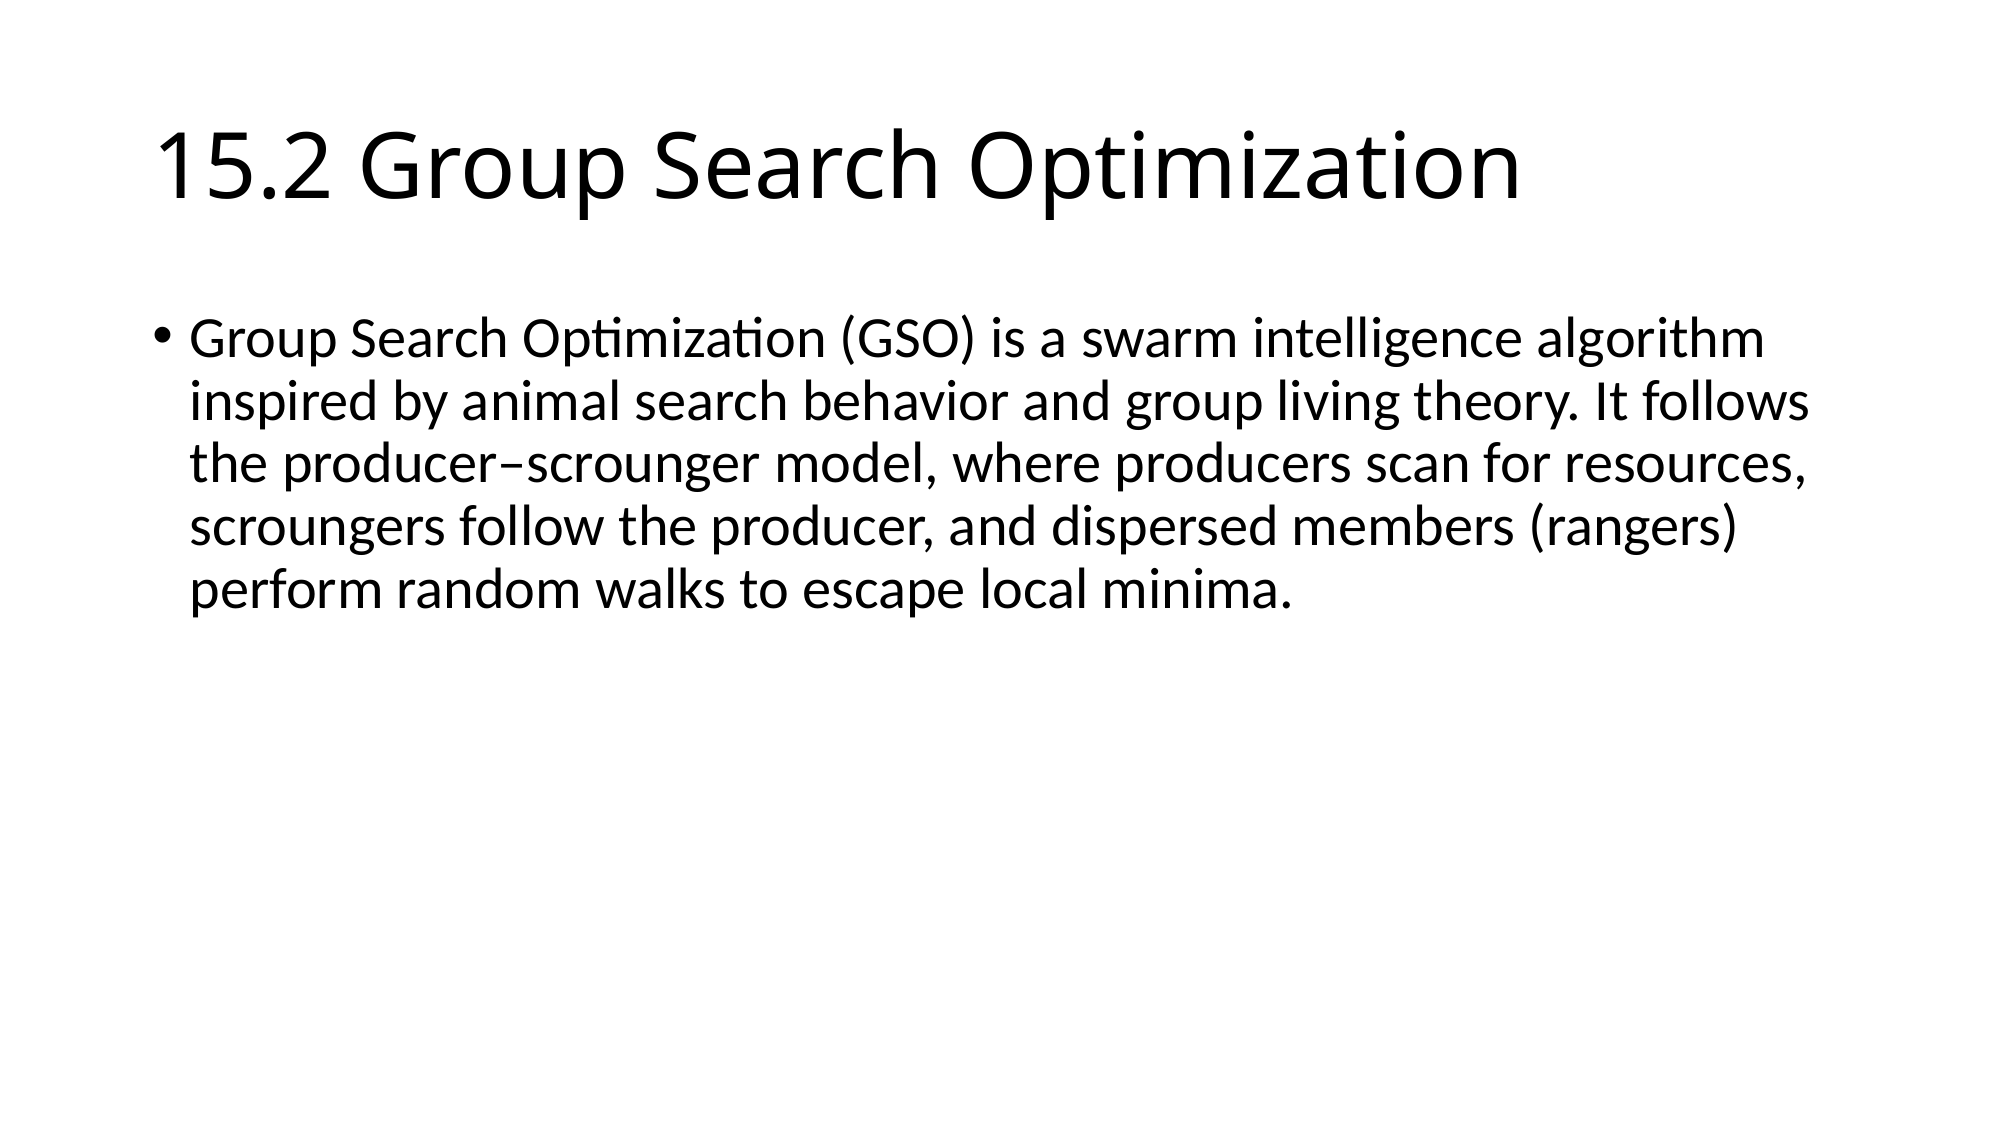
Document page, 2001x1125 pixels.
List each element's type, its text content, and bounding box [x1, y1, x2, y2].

list Group Search Optimization (GSO) is a swarm intelligence algorithm inspired by animal search behavior and group living theory. It follows the producer–scrounger model, where producers scan for resources, scroungers follow the producer, and dispersed members (rangers) perform random walks to escape local minima. [137, 299, 1863, 1014]
title 15.2 Group Search Optimization [137, 59, 1863, 278]
